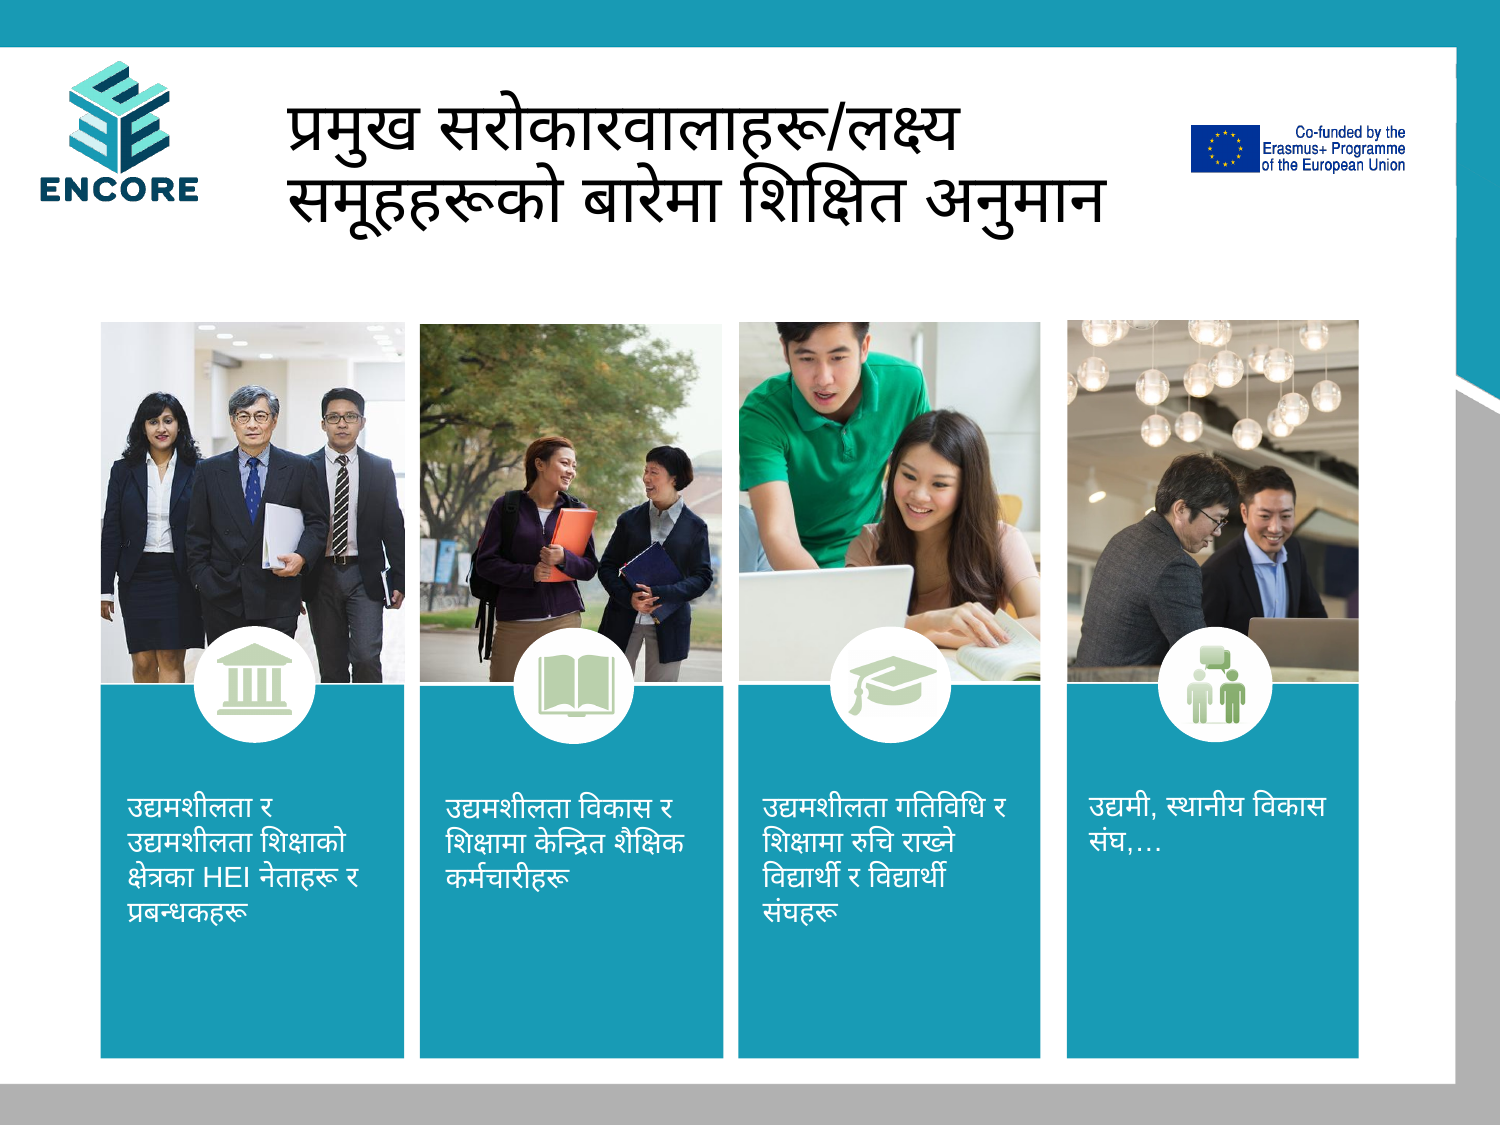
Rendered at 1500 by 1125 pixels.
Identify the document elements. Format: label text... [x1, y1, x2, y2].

title प्रमुख सरोकारवालाहरू/लक्ष्य समूहहरूको बारेमा शिक्षित अनुमान [272, 99, 1206, 231]
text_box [738, 321, 1041, 1059]
picture [0, 0, 1500, 1125]
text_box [1066, 319, 1359, 1059]
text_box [100, 321, 406, 1059]
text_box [419, 324, 724, 1059]
